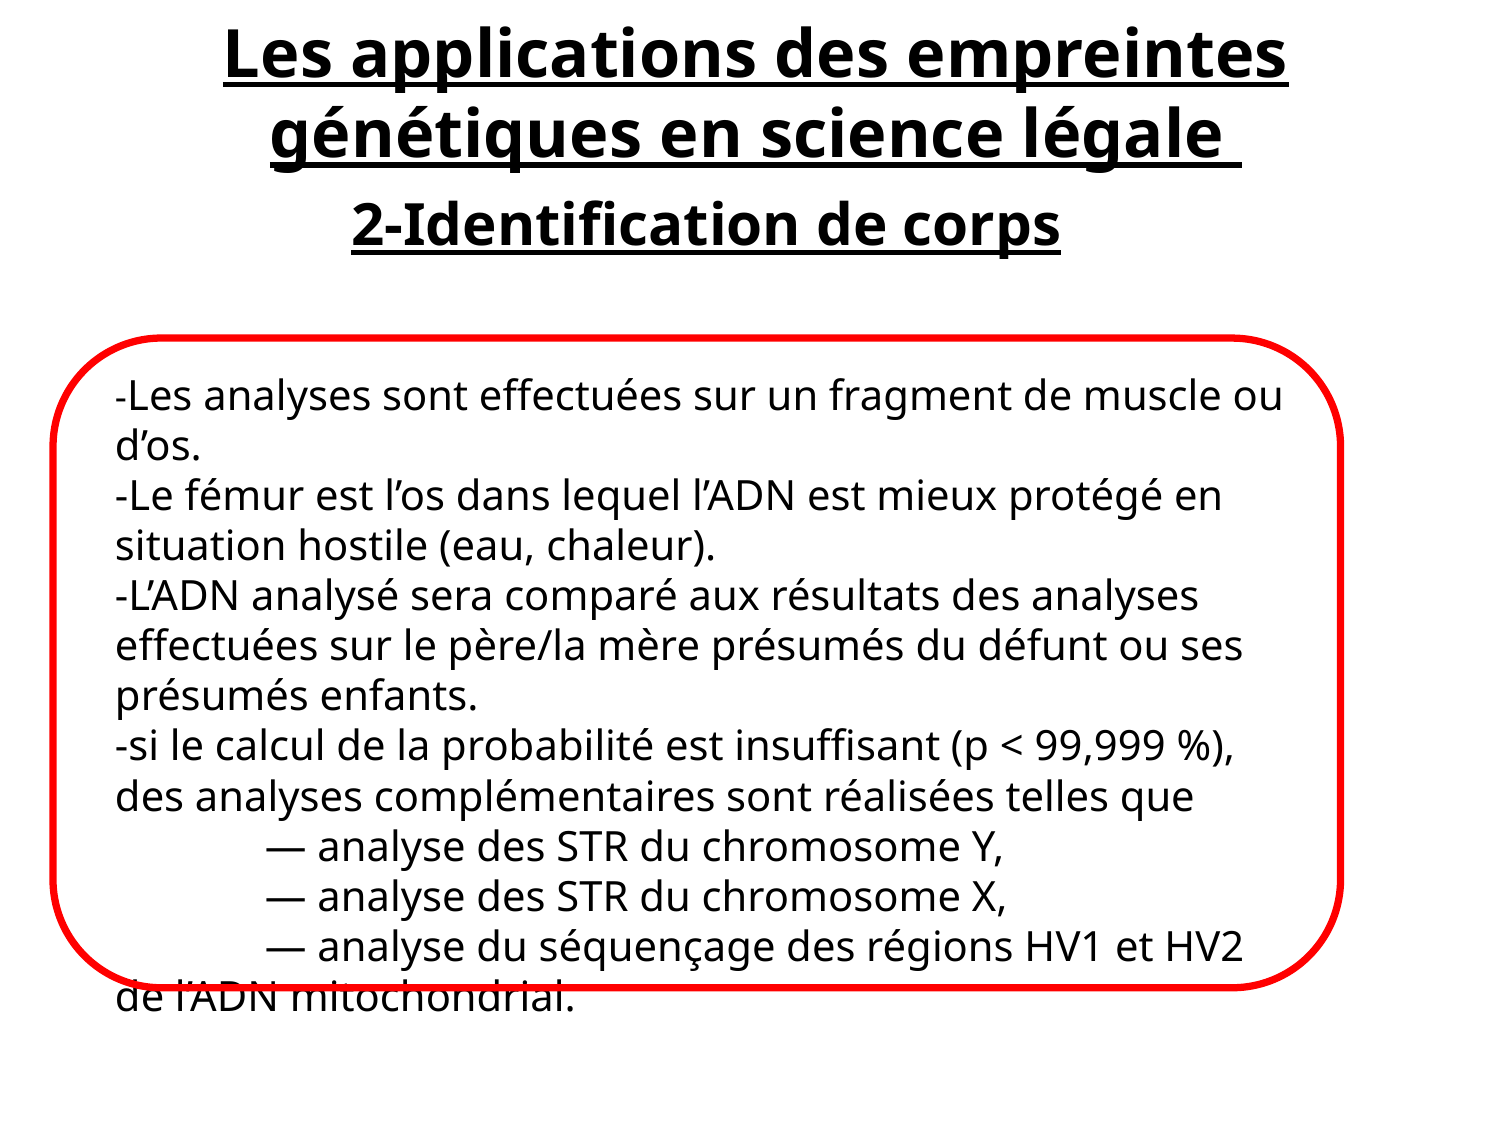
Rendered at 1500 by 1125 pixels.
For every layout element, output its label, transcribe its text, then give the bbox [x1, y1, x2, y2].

text_box -Les analyses sont effectuées sur un fragment de muscle ou d’os. -Le fémur est l’os dans lequel l’ADN est mieux protégé en situation hostile (eau, chaleur). -L’ADN analysé sera comparé aux résultats des analyses effectuées sur le père/la mère présumés du défunt ou ses présumés enfants. -si le calcul de la probabilité est insuffisant (p < 99,999 %), des analyses complémentaires sont réalisées telles que — analyse des STR du chromosome Y, — analyse des STR du chromosome X, — analyse du séquençage des régions HV1 et HV2 de l’ADN mitochondrial. [100, 952, 1317, 1027]
text_box Les applications des empreintes génétiques en science légale [171, 3, 1341, 179]
text_box 2-Identification de corps [336, 180, 1105, 265]
text_box [50, 335, 1343, 990]
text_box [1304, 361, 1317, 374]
